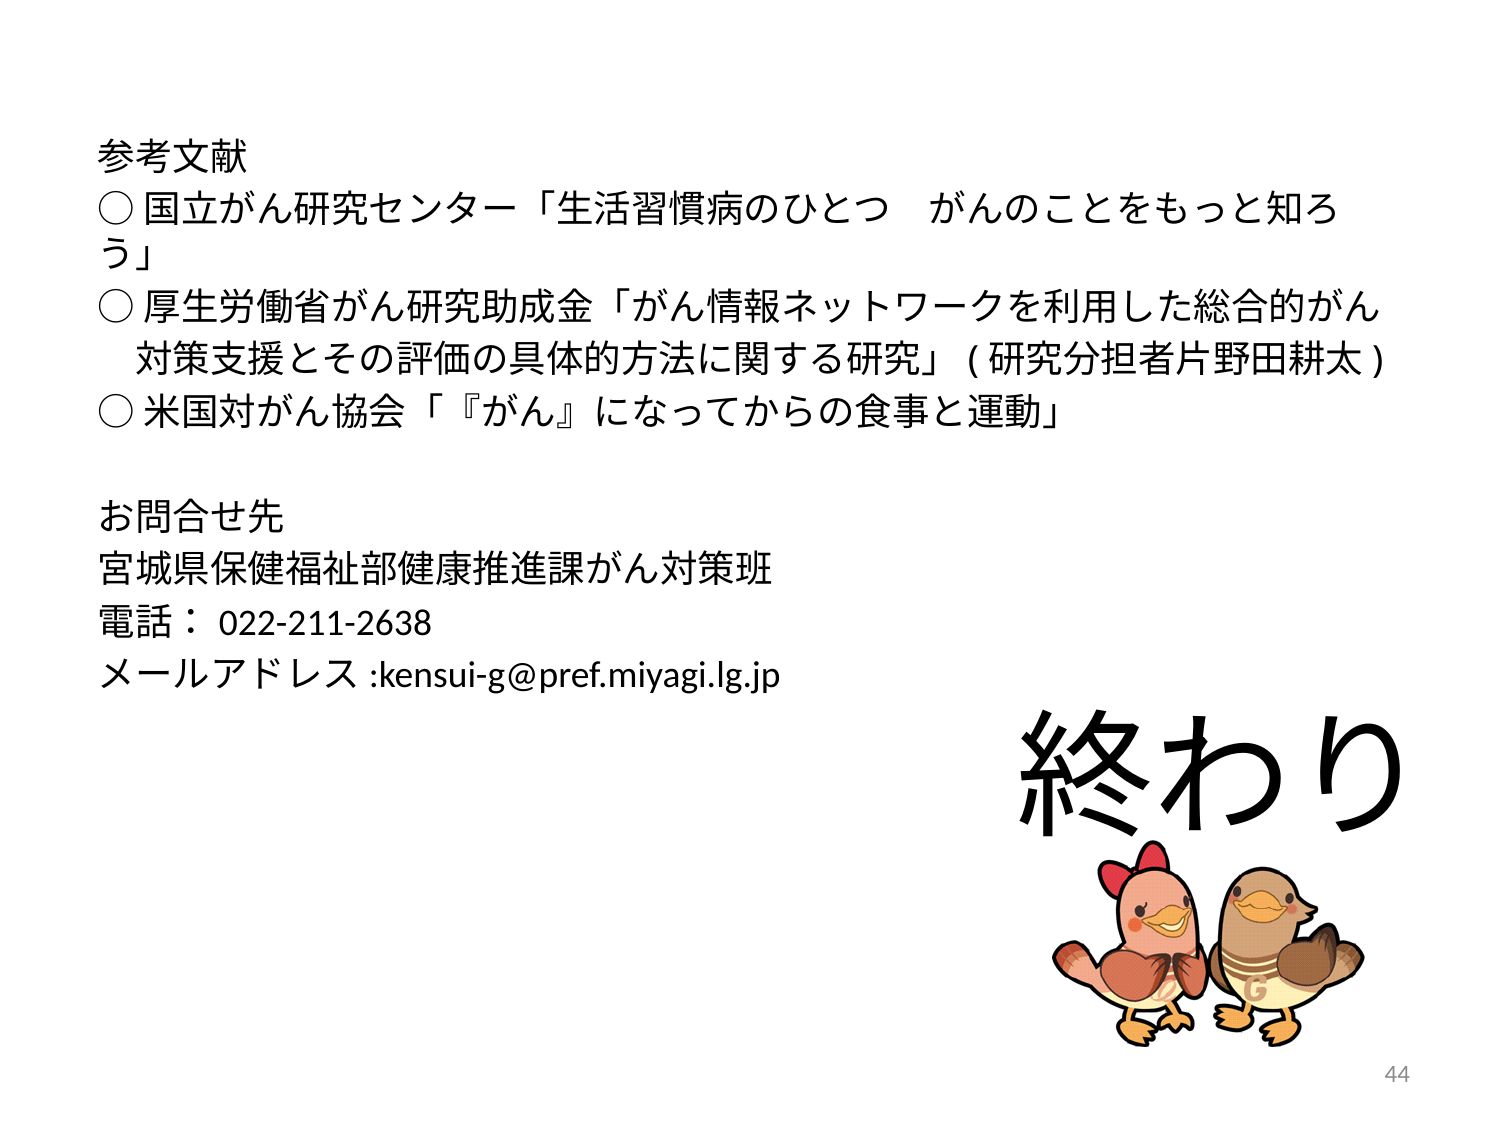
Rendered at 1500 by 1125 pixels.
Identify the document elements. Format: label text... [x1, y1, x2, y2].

picture [1052, 839, 1393, 1047]
list 参考文献 ○国立がん研究センター「生活習慣病のひとつ がんのことをもっと知ろう」 ○厚生労働省がん研究助成金「がん情報ネットワークを利用した総合的がん 対策支援とその評価の具体的方法に関する研究」(研究分担者片野田耕太) ○米国対がん協会「『がん』になってからの食事と運動」 お問合せ先 宮城県保健福祉部健康推進課がん対策班 電話：022-211-2638 メールアドレス:kensui-g@pref.miyagi.lg.jp [82, 125, 1418, 779]
text_box 終わり [998, 680, 1447, 861]
slide_number 44 [1074, 1042, 1425, 1103]
